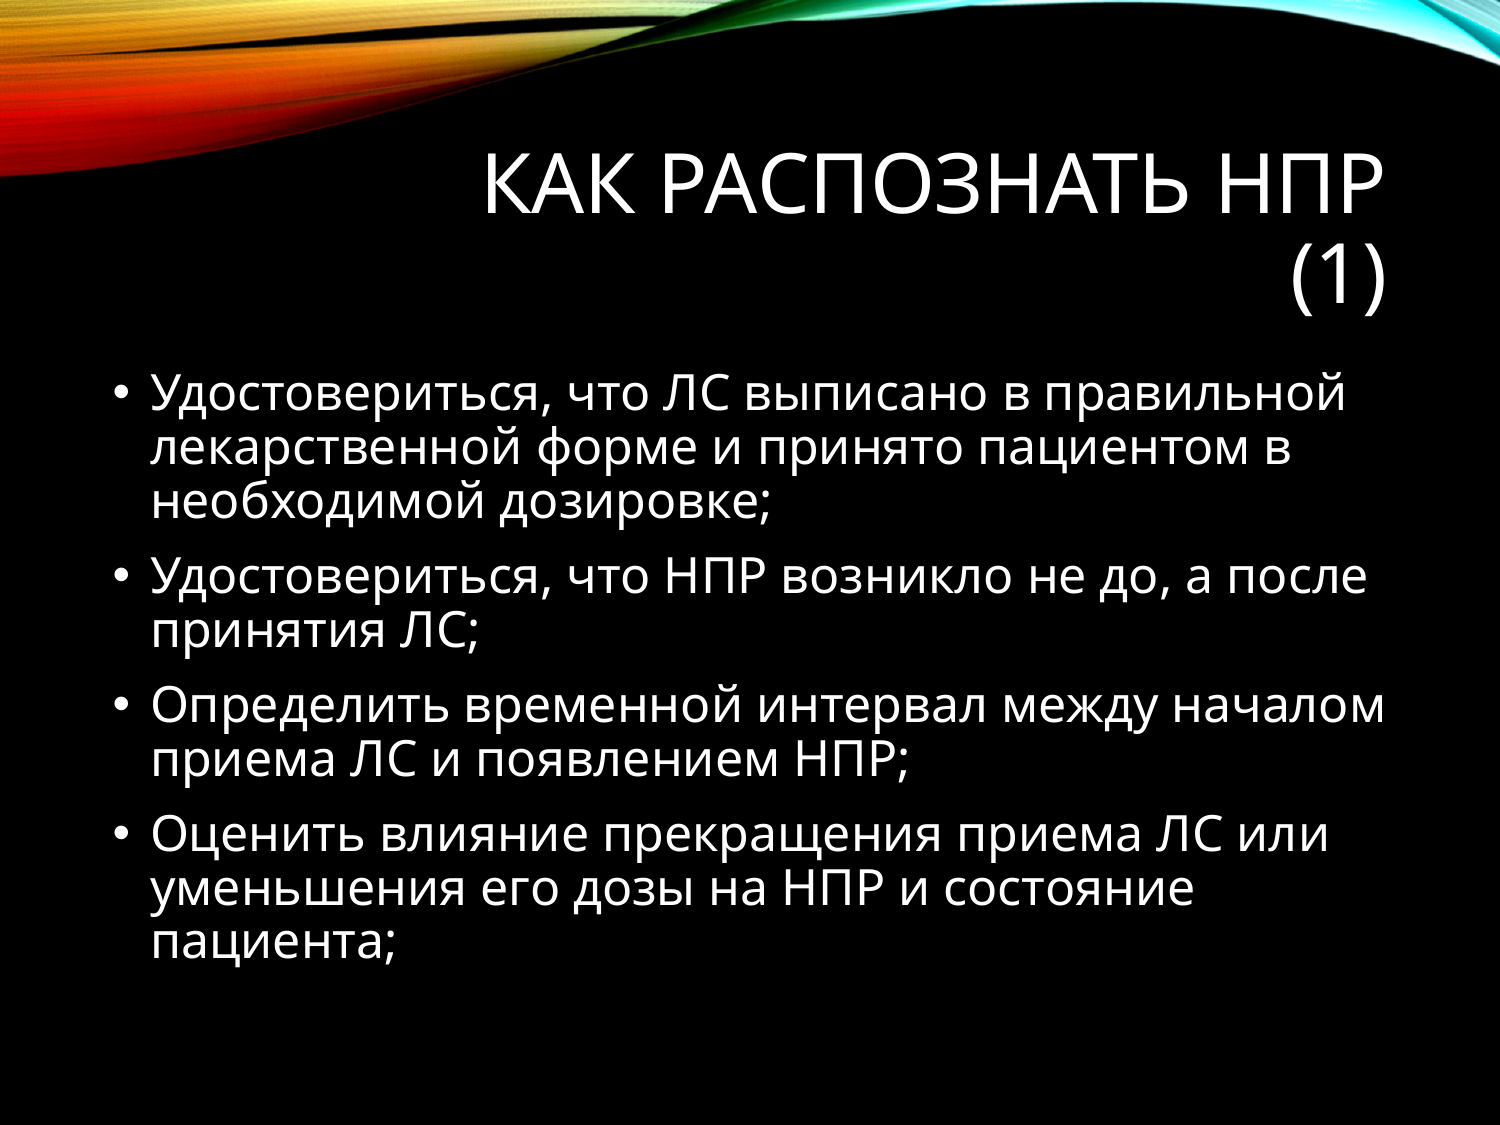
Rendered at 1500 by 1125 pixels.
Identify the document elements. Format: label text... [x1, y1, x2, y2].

picture [0, 0, 1500, 178]
list Удостовериться, что ЛС выписано в правильной лекарственной форме и принято пациентом в необходимой дозировке; Удостовериться, что НПР возникло не до, а после принятия ЛС; Определить временной интервал между началом приема ЛС и появлением НПР; Оценить влияние прекращения приема ЛС или уменьшения его дозы на НПР и состояние пациента; [97, 360, 1403, 1028]
title Как распознать НПР (1) [356, 125, 1403, 338]
